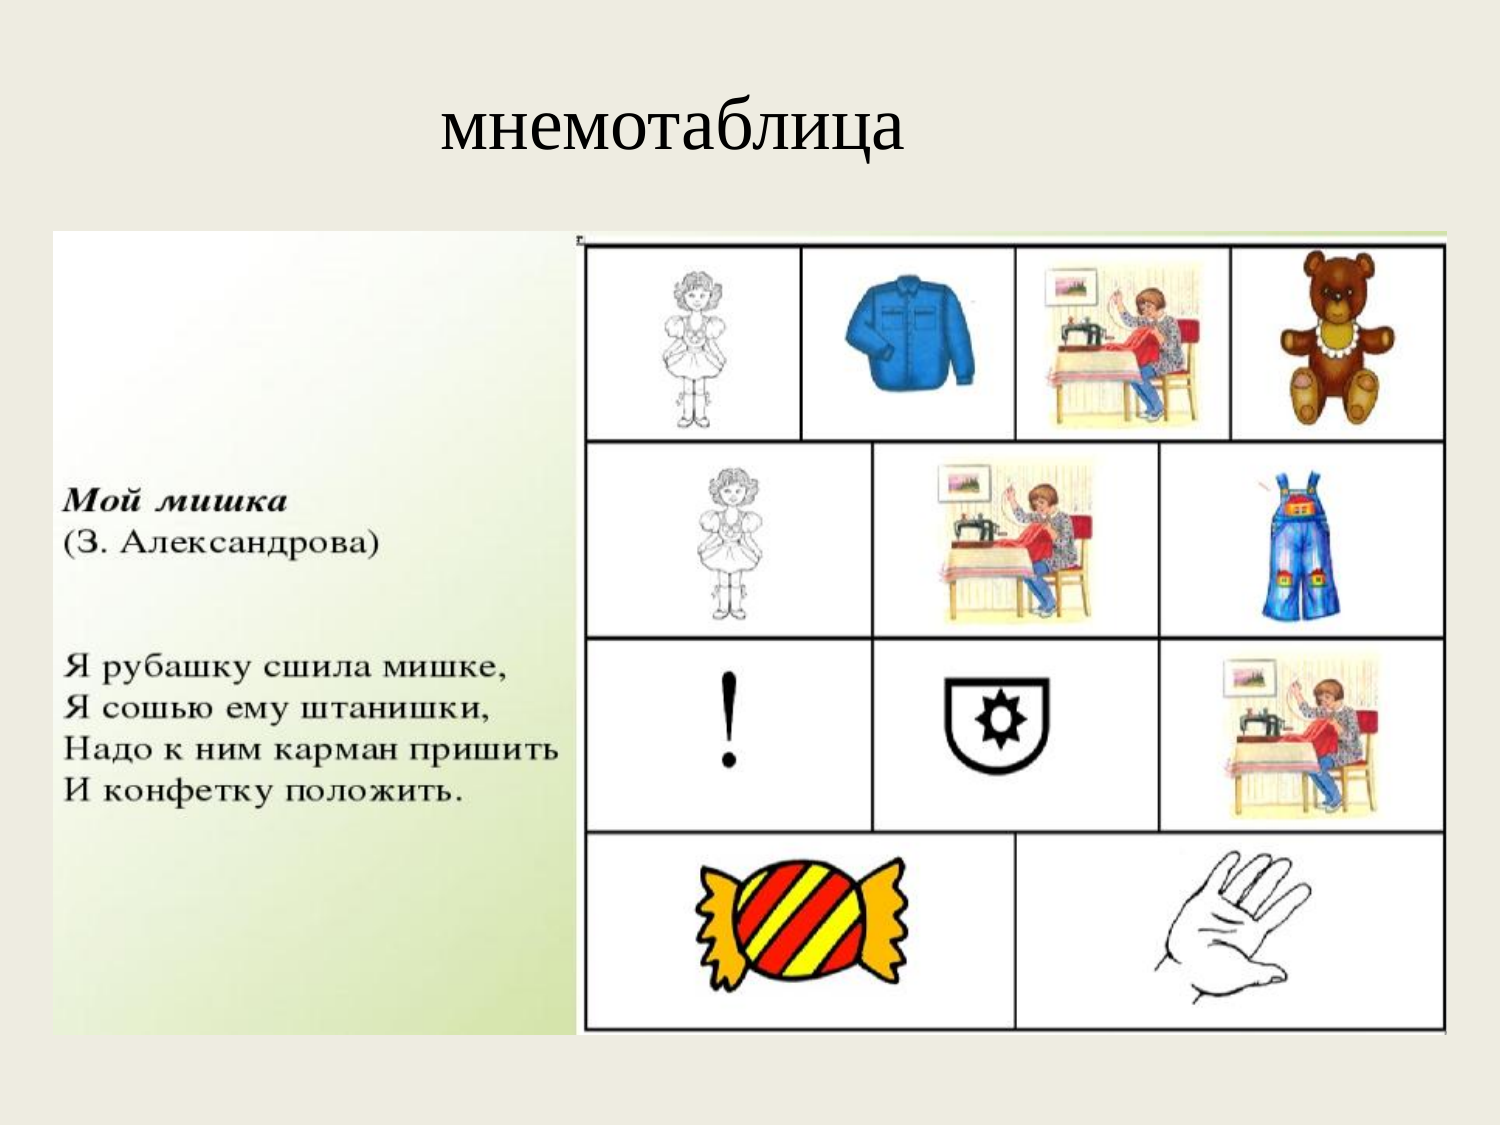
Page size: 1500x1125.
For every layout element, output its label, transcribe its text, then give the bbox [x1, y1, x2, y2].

picture [52, 231, 1448, 1036]
title мнемотаблица [336, 66, 1010, 173]
